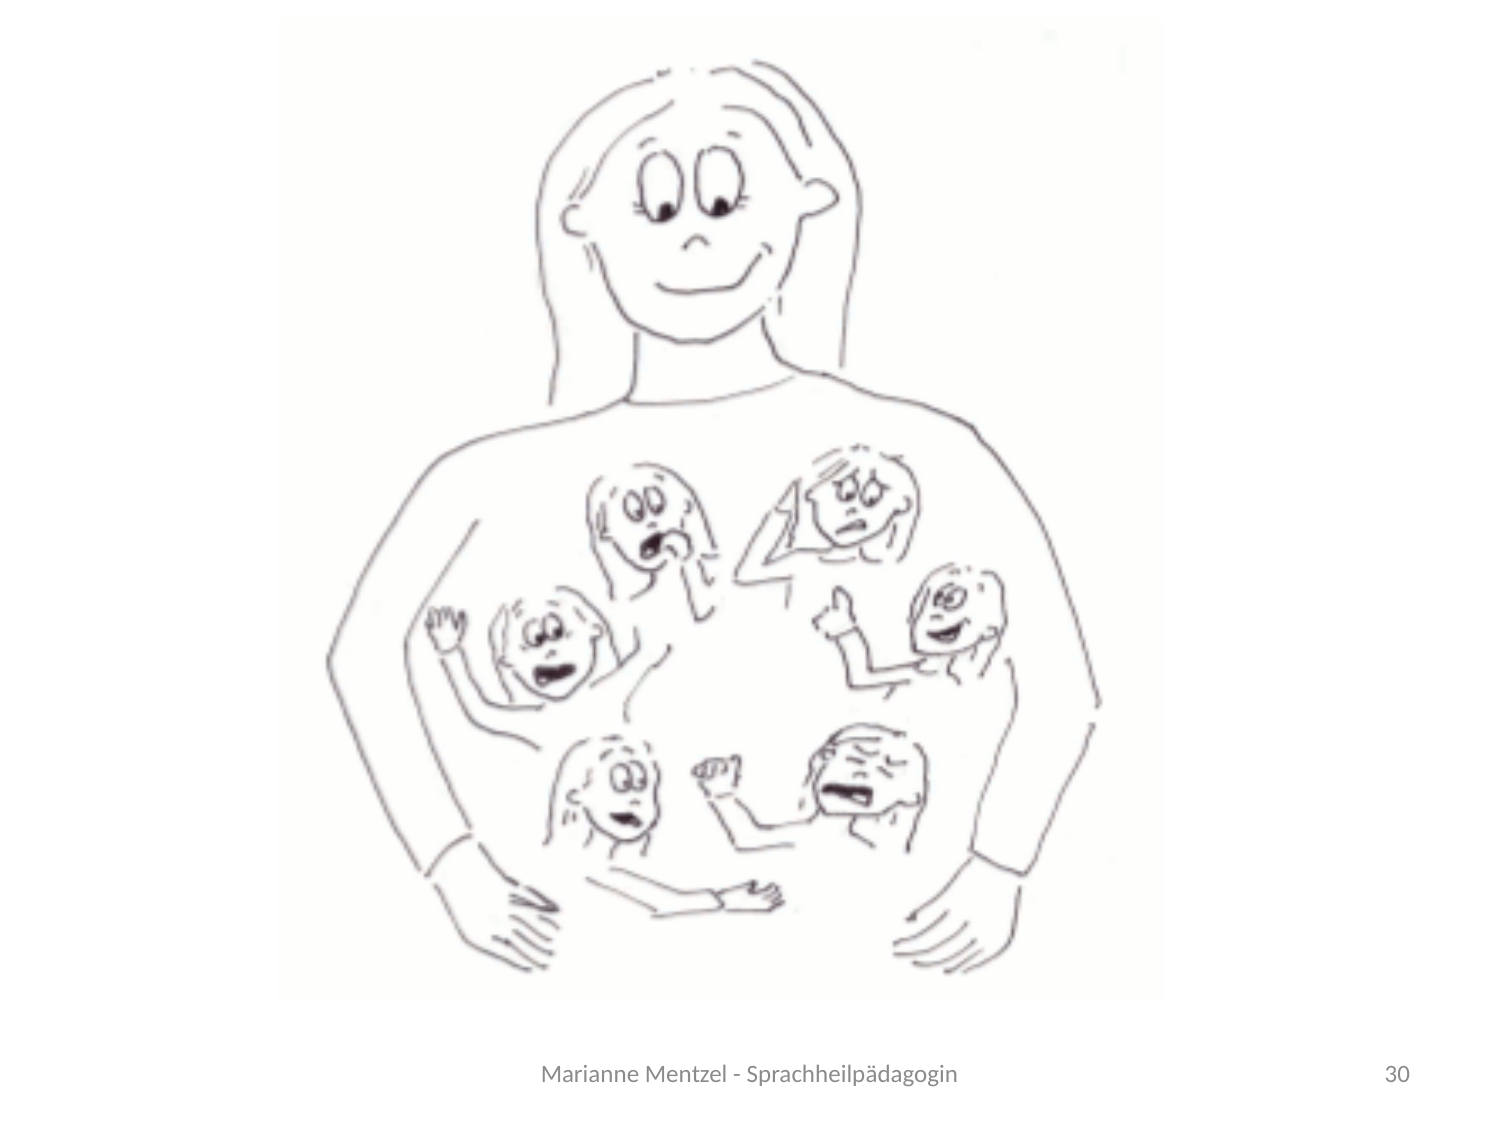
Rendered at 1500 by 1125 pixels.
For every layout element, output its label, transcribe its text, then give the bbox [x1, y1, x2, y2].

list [277, 18, 1164, 1000]
slide_number 30 [1074, 1042, 1425, 1103]
footer Marianne Mentzel - Sprachheilpädagogin [512, 1042, 988, 1103]
